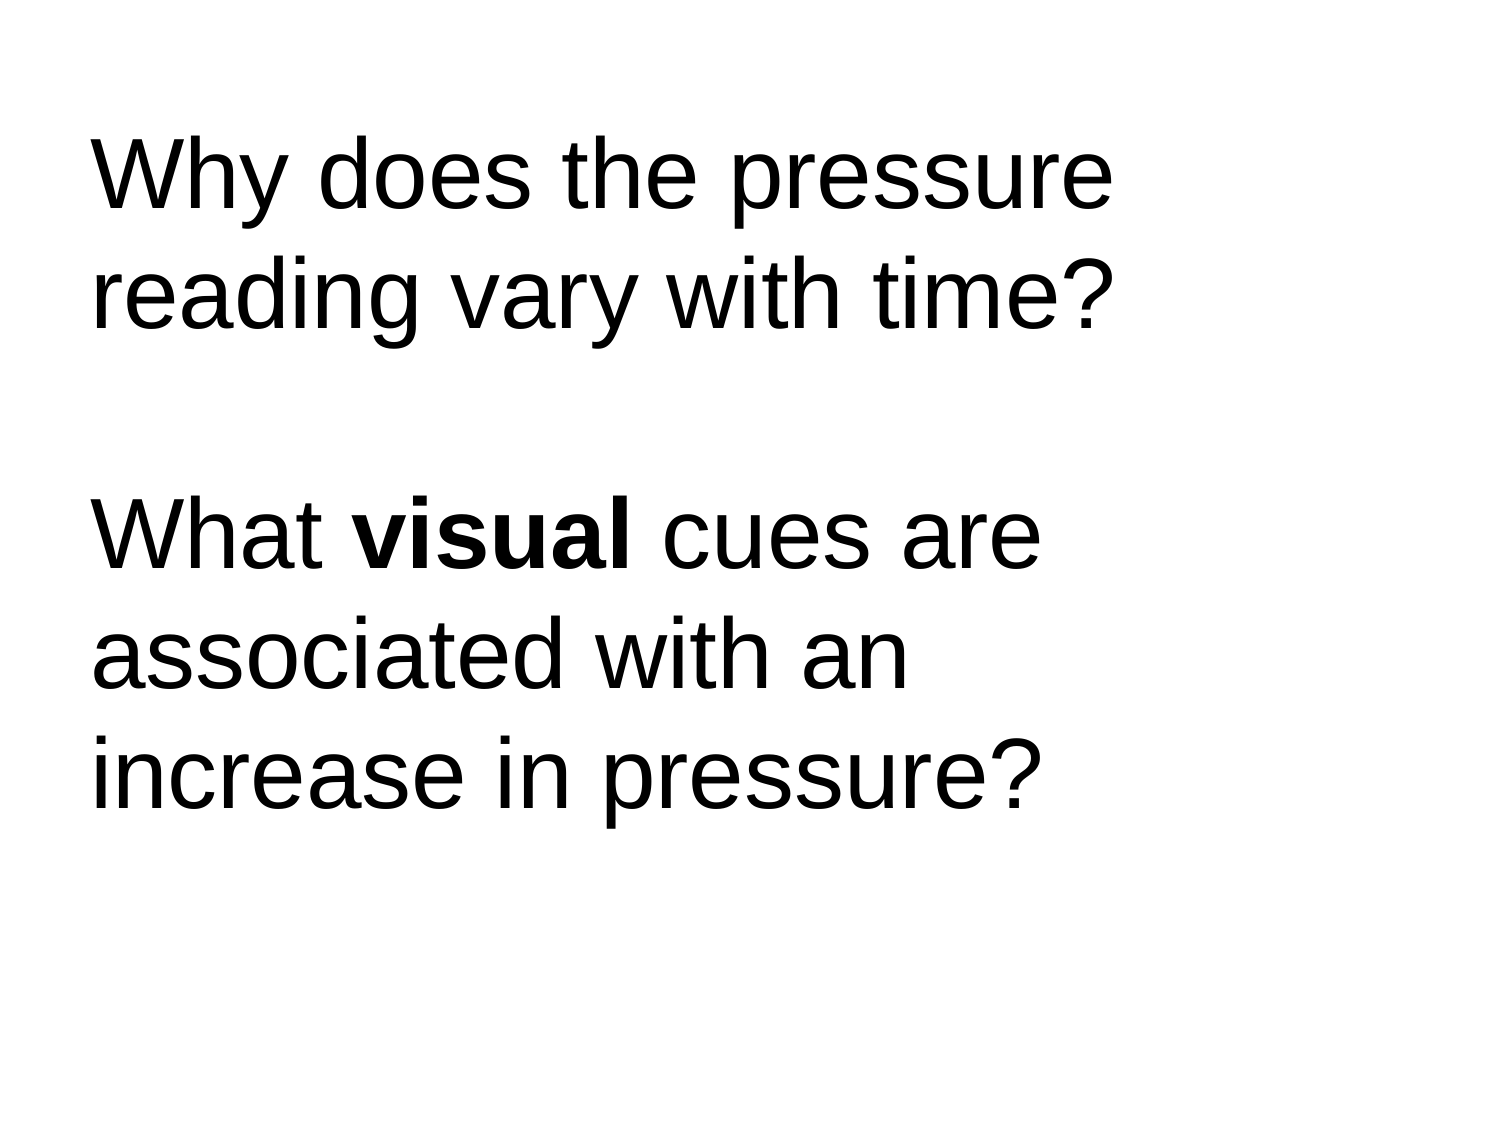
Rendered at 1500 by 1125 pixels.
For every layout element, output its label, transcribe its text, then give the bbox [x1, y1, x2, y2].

title Why does the pressure reading vary with time? What visual cues are associated with an increase in pressure? [74, 374, 1263, 563]
